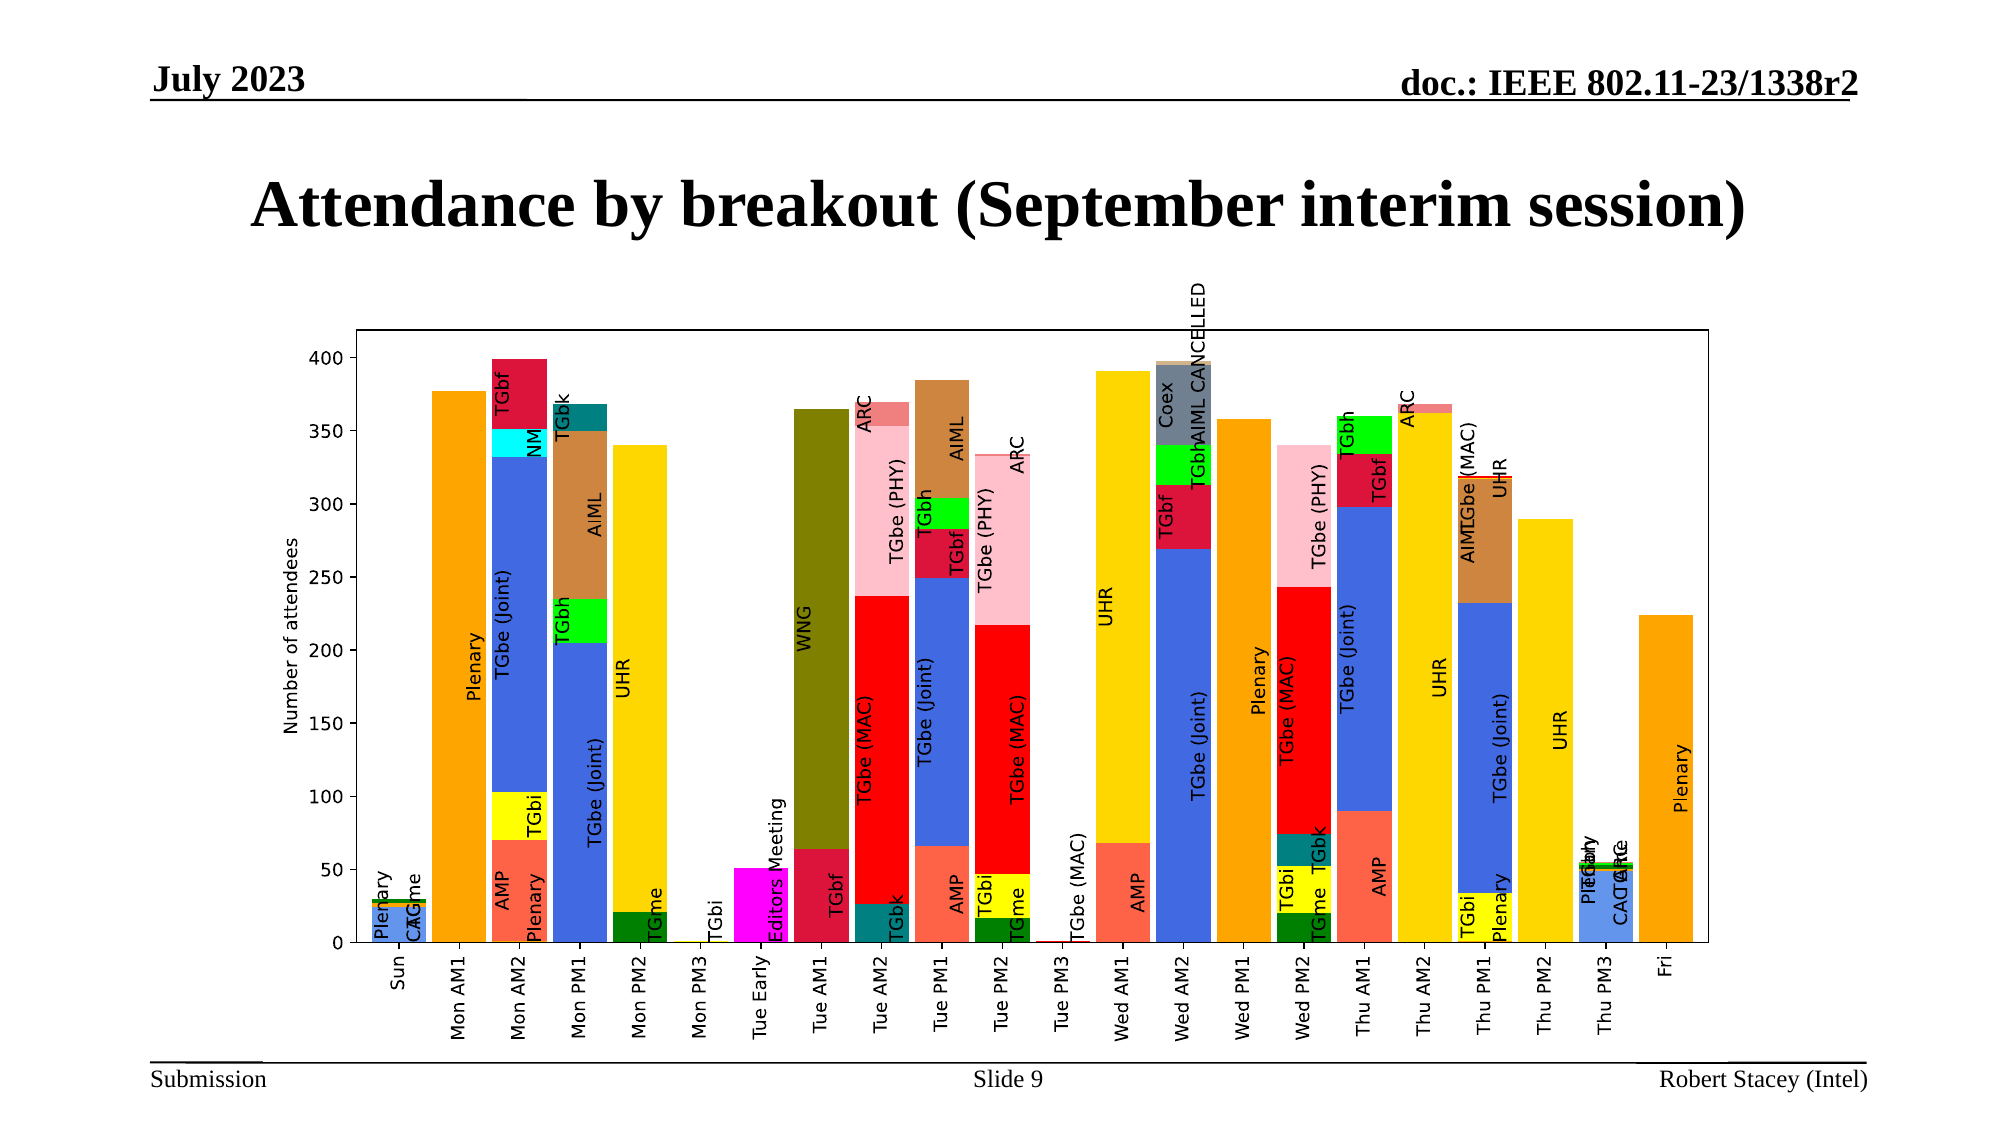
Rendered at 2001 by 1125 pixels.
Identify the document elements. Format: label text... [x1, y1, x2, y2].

slide_number Slide 9 [950, 1074, 1067, 1123]
footer Robert Stacey (Intel) [1171, 1061, 1869, 1093]
title Attendance by breakout (September interim session) [149, 112, 1850, 288]
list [262, 262, 1732, 1066]
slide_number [152, 54, 563, 100]
